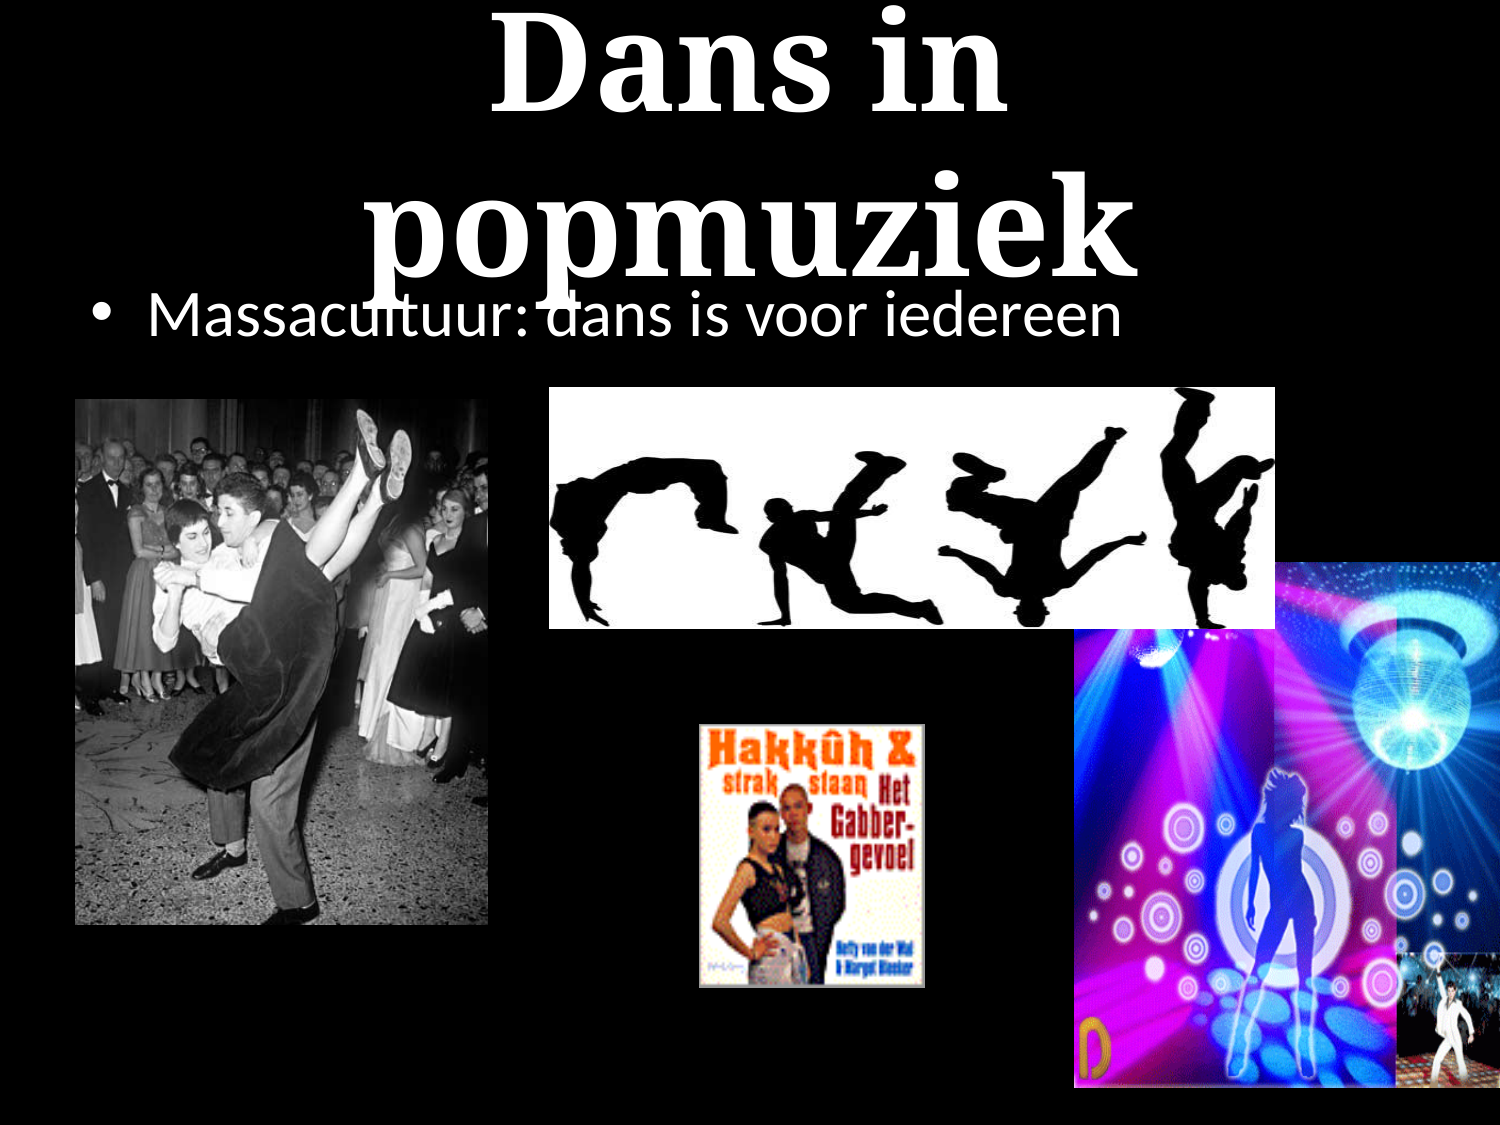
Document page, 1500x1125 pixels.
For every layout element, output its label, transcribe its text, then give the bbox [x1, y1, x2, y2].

picture [699, 724, 926, 988]
picture [549, 387, 1500, 1088]
title Dans in popmuziek [75, 45, 1425, 233]
list Massacultuur: dans is voor iedereen [75, 262, 1425, 1005]
picture [74, 399, 488, 926]
